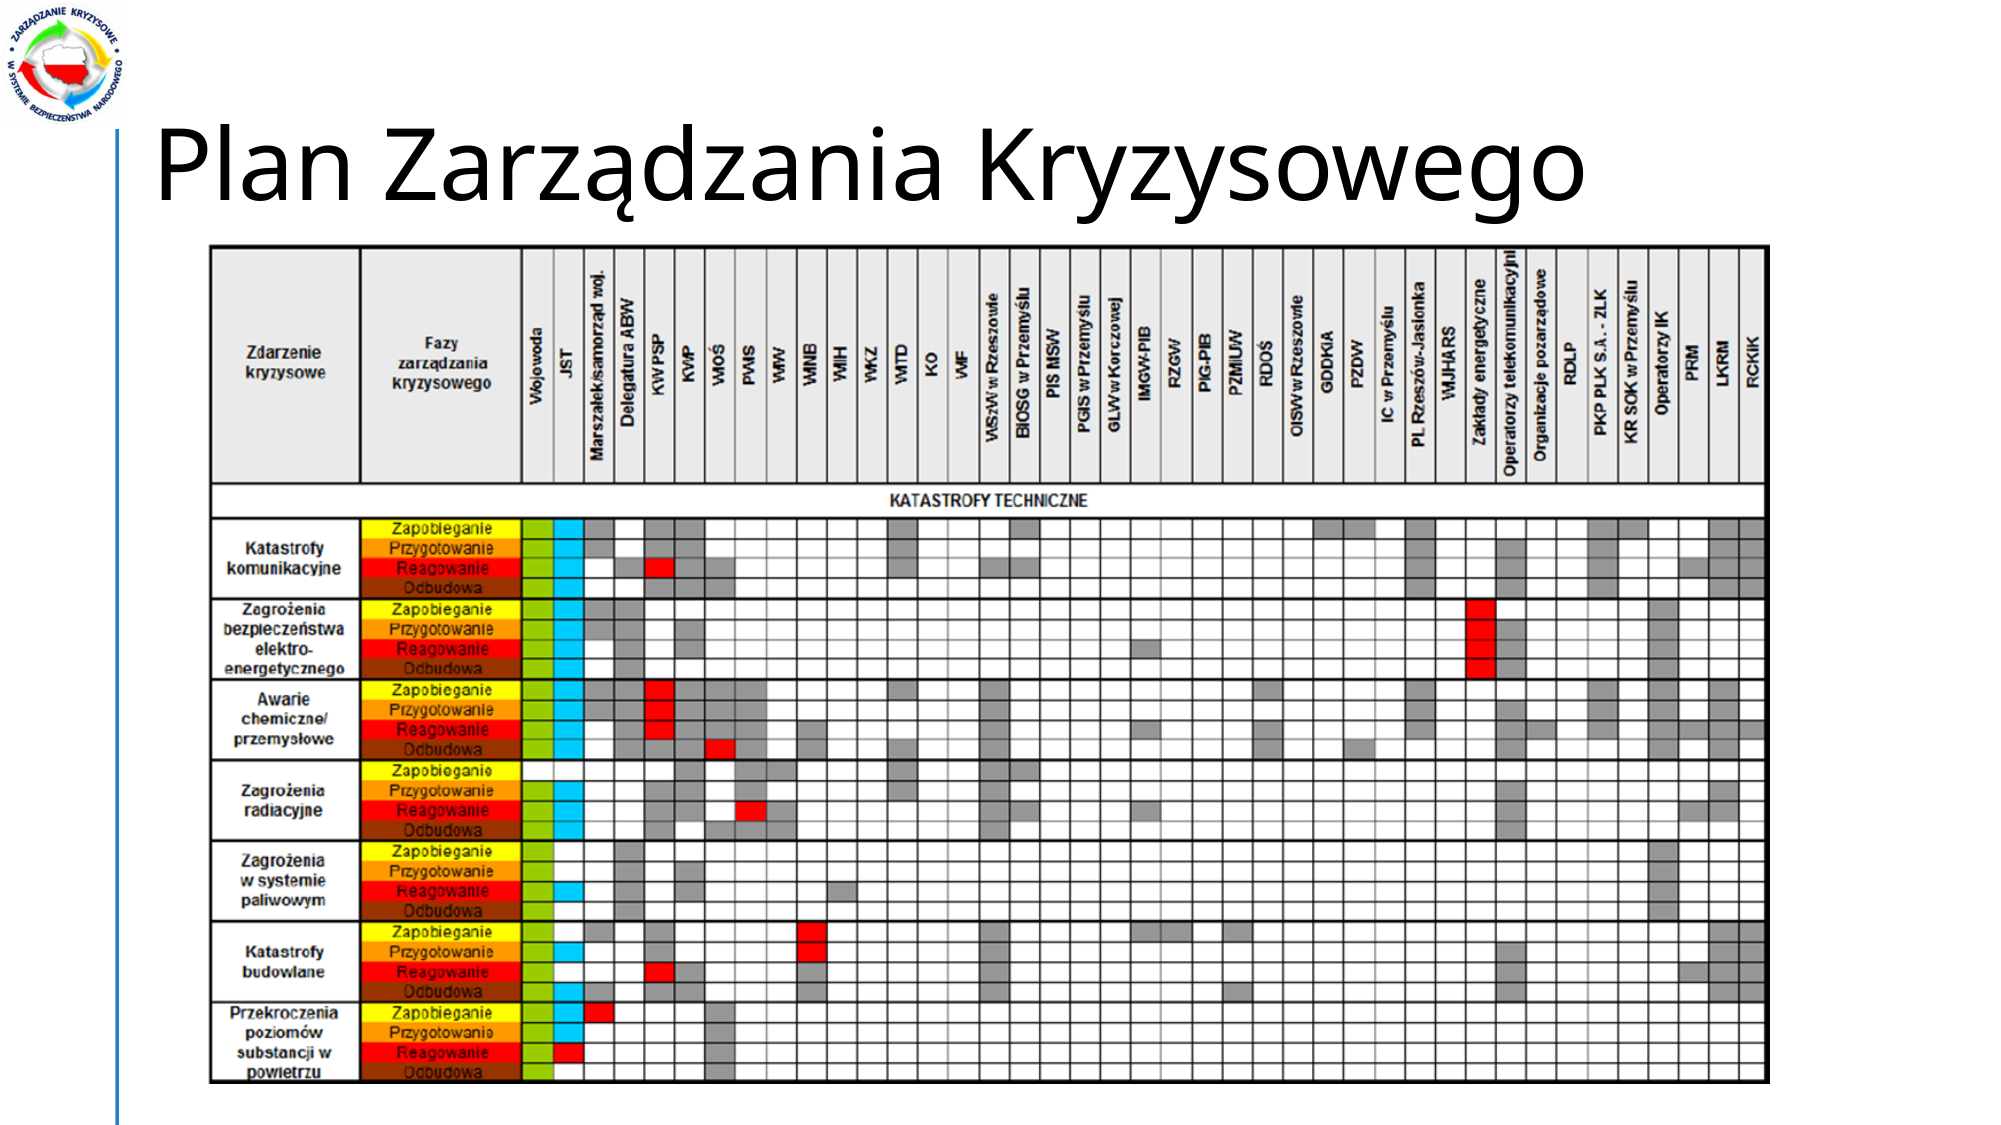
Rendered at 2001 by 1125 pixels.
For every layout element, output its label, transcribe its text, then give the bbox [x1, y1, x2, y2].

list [205, 242, 1770, 1084]
title Plan Zarządzania Kryzysowego [137, 59, 1863, 278]
picture [0, 1, 129, 129]
